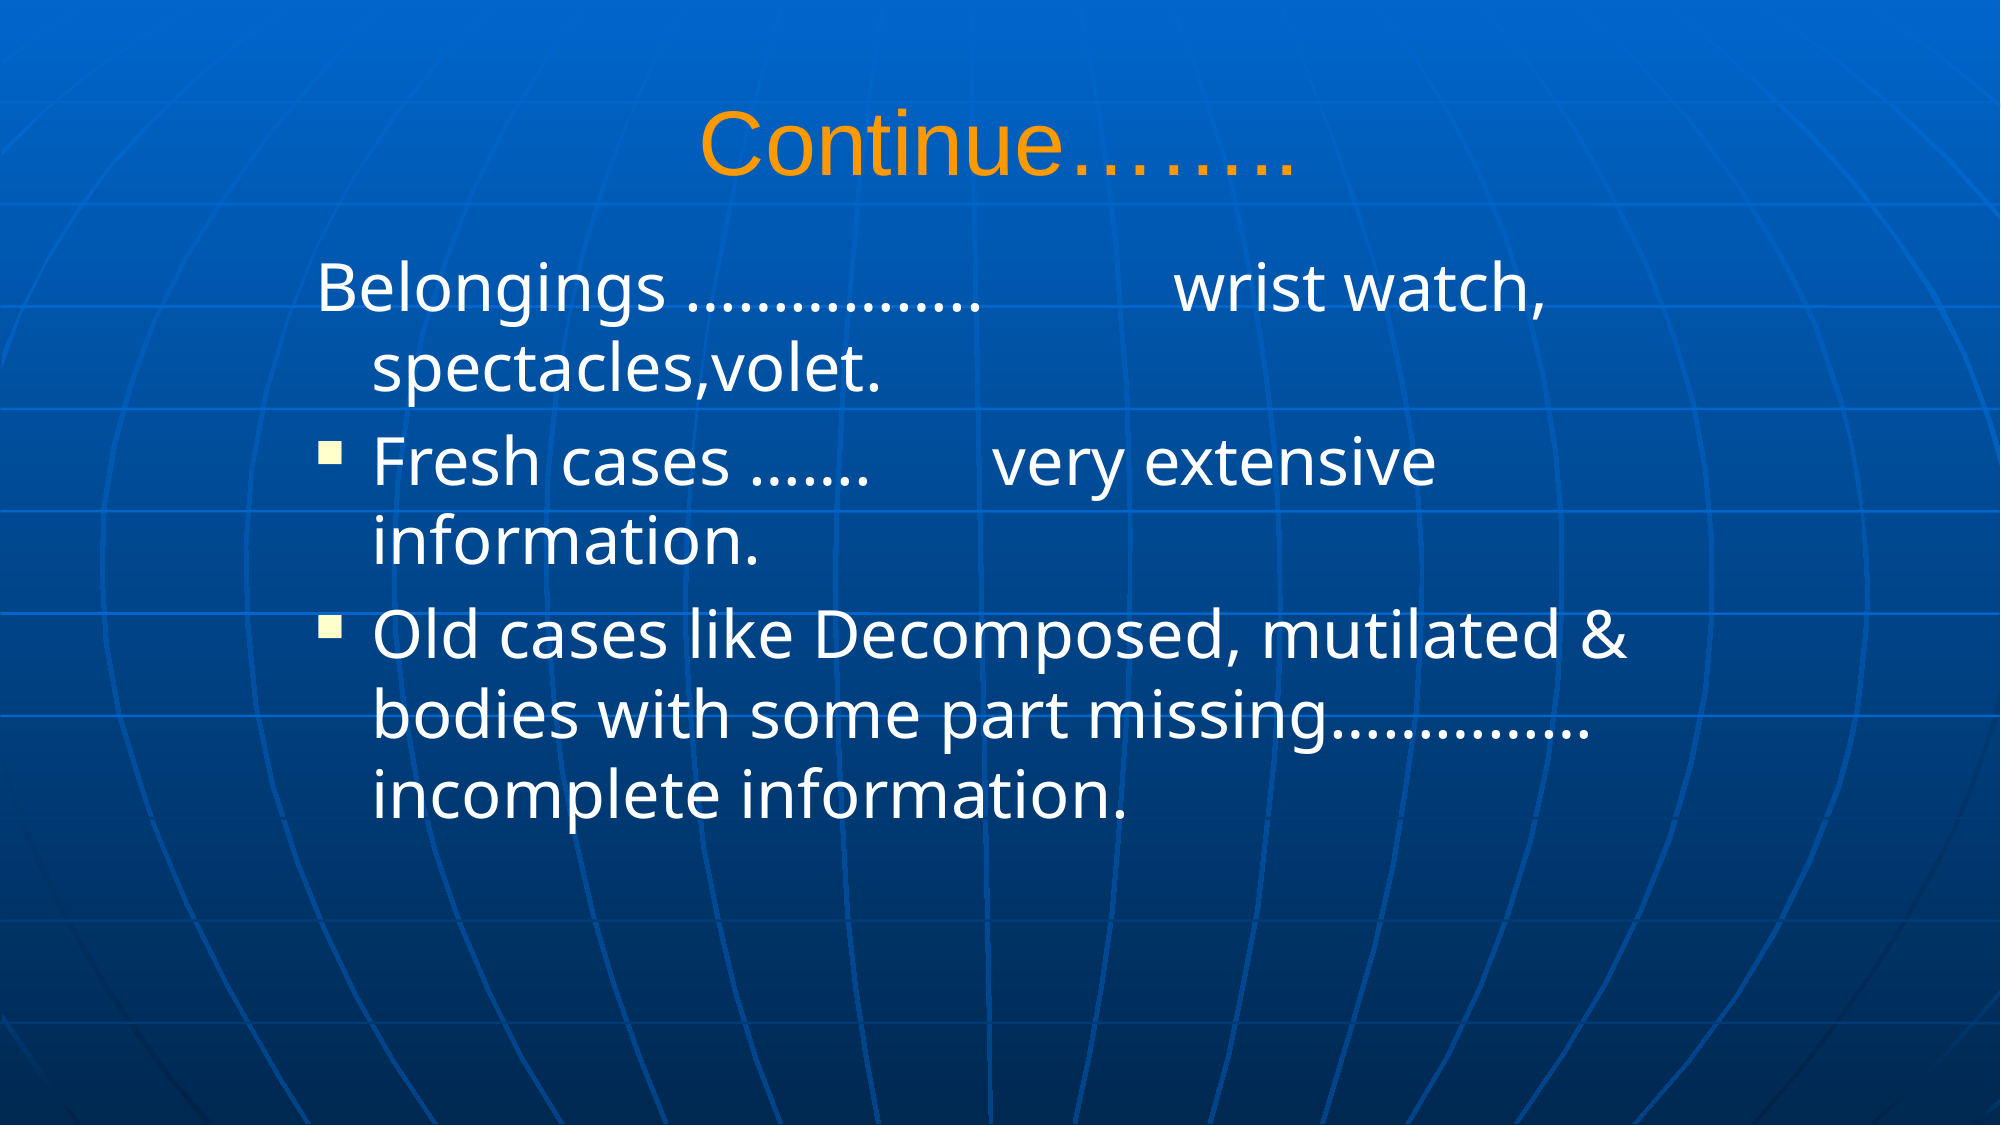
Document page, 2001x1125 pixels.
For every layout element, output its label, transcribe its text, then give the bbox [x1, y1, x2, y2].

title Continue…….. [99, 45, 1901, 233]
list Belongings …………….. wrist watch, spectacles,volet. Fresh cases ……. very extensive information. Old cases like Decomposed, mutilated & bodies with some part missing……………incomplete information. [299, 237, 1688, 1038]
